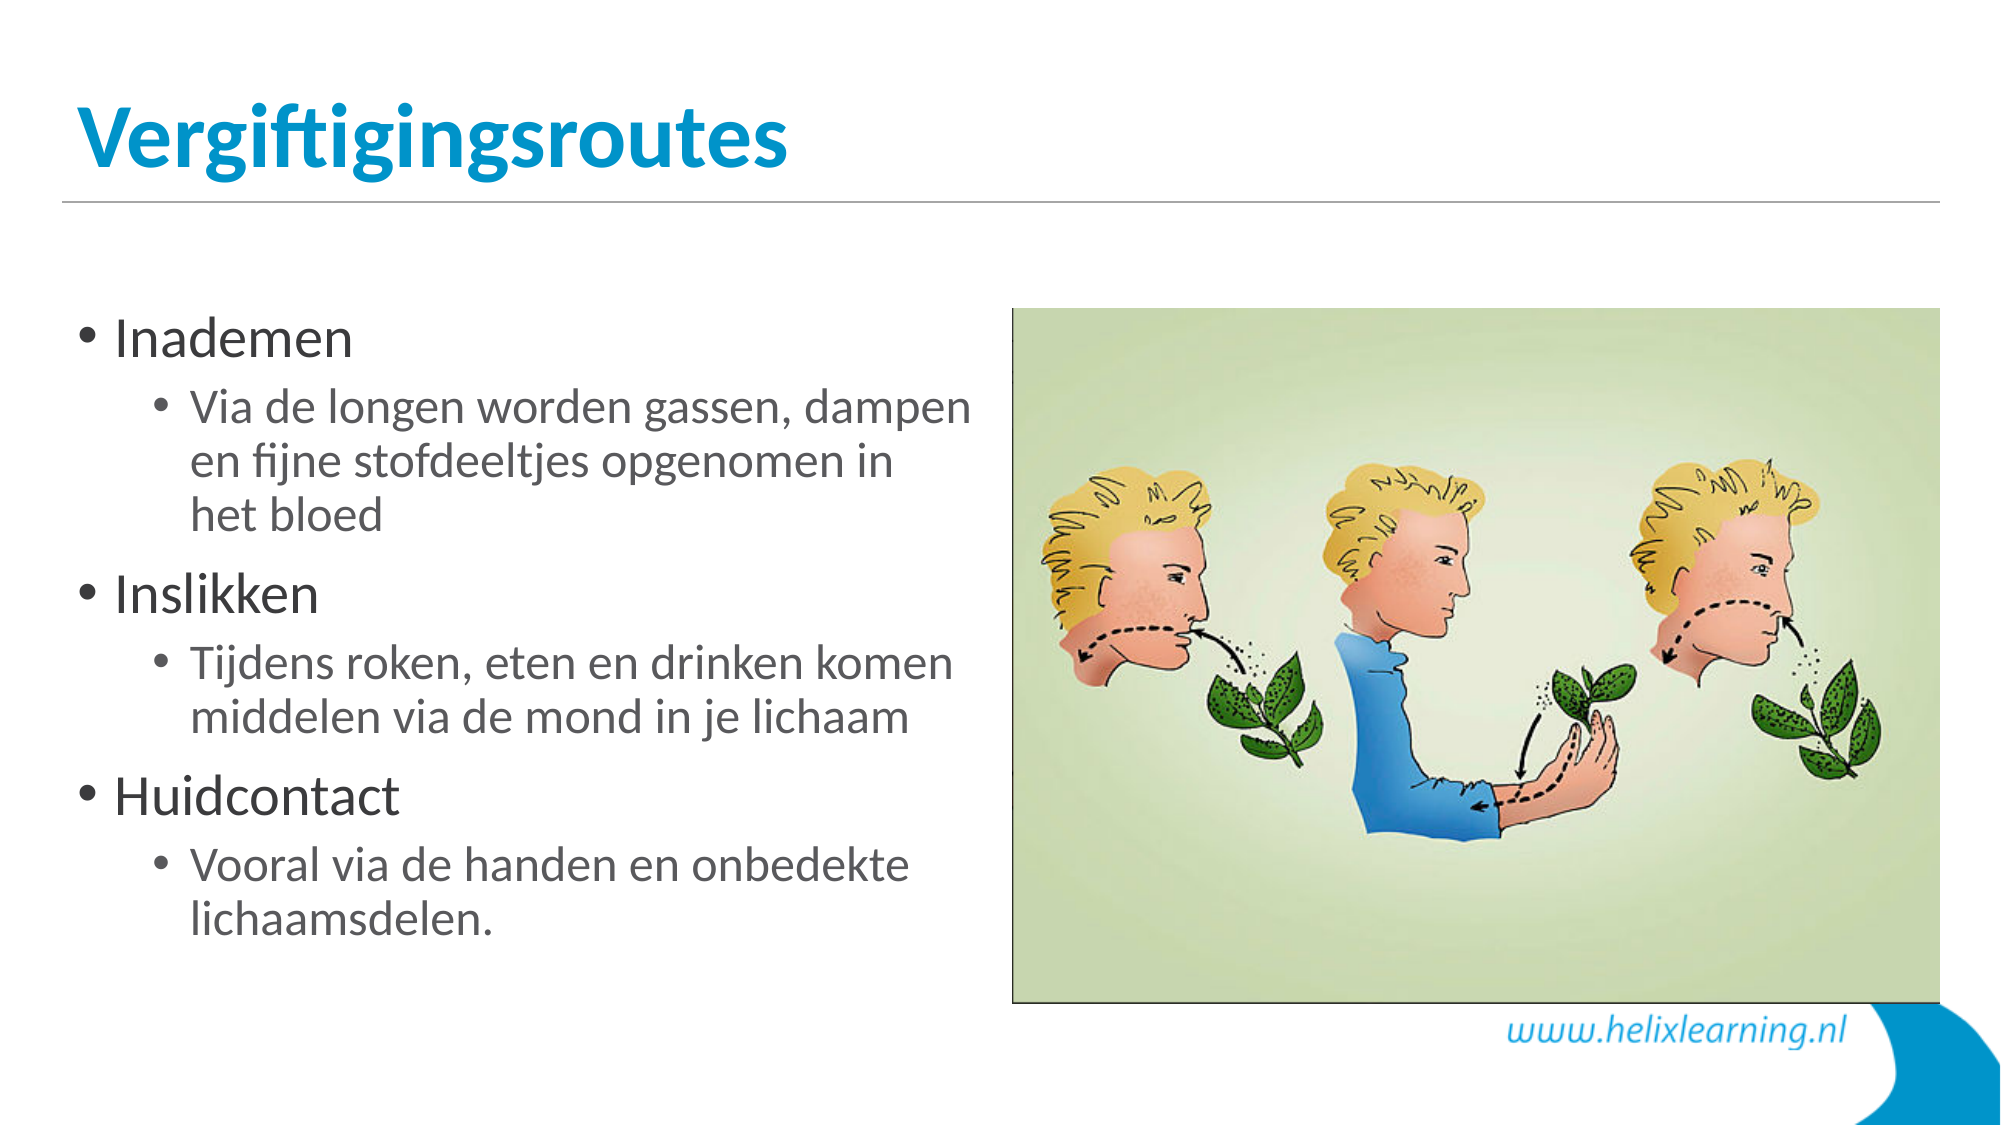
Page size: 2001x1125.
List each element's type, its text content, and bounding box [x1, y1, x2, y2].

list Inademen Via de longen worden gassen, dampen en fijne stofdeeltjes opgenomen in het bloed Inslikken Tijdens roken, eten en drinken komen middelen via de mond in je lichaam Huidcontact Vooral via de handen en onbedekte lichaamsdelen. [62, 299, 988, 1014]
title Vergiftigingsroutes [62, 28, 1940, 247]
picture [0, 0, 2001, 1125]
